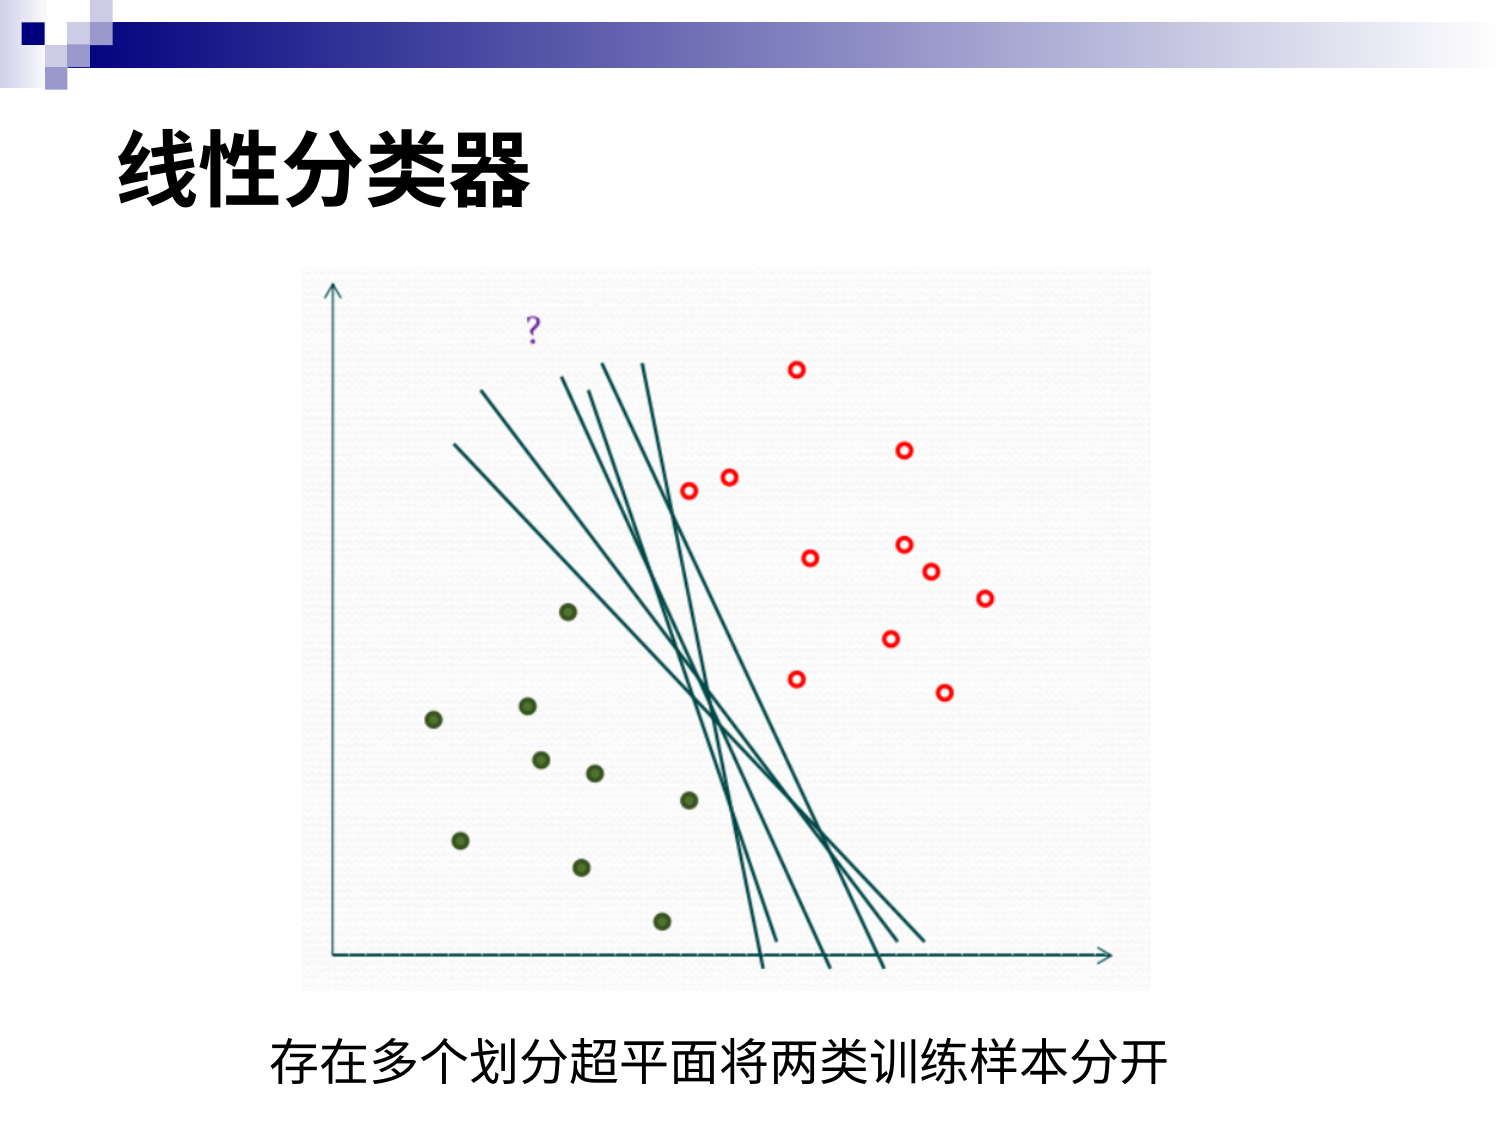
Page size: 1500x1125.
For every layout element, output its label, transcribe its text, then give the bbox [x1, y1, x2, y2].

picture [300, 266, 1152, 992]
title 线性分类器 [100, 54, 1390, 280]
text_box 存在多个划分超平面将两类训练样本分开 [254, 1023, 1236, 1098]
